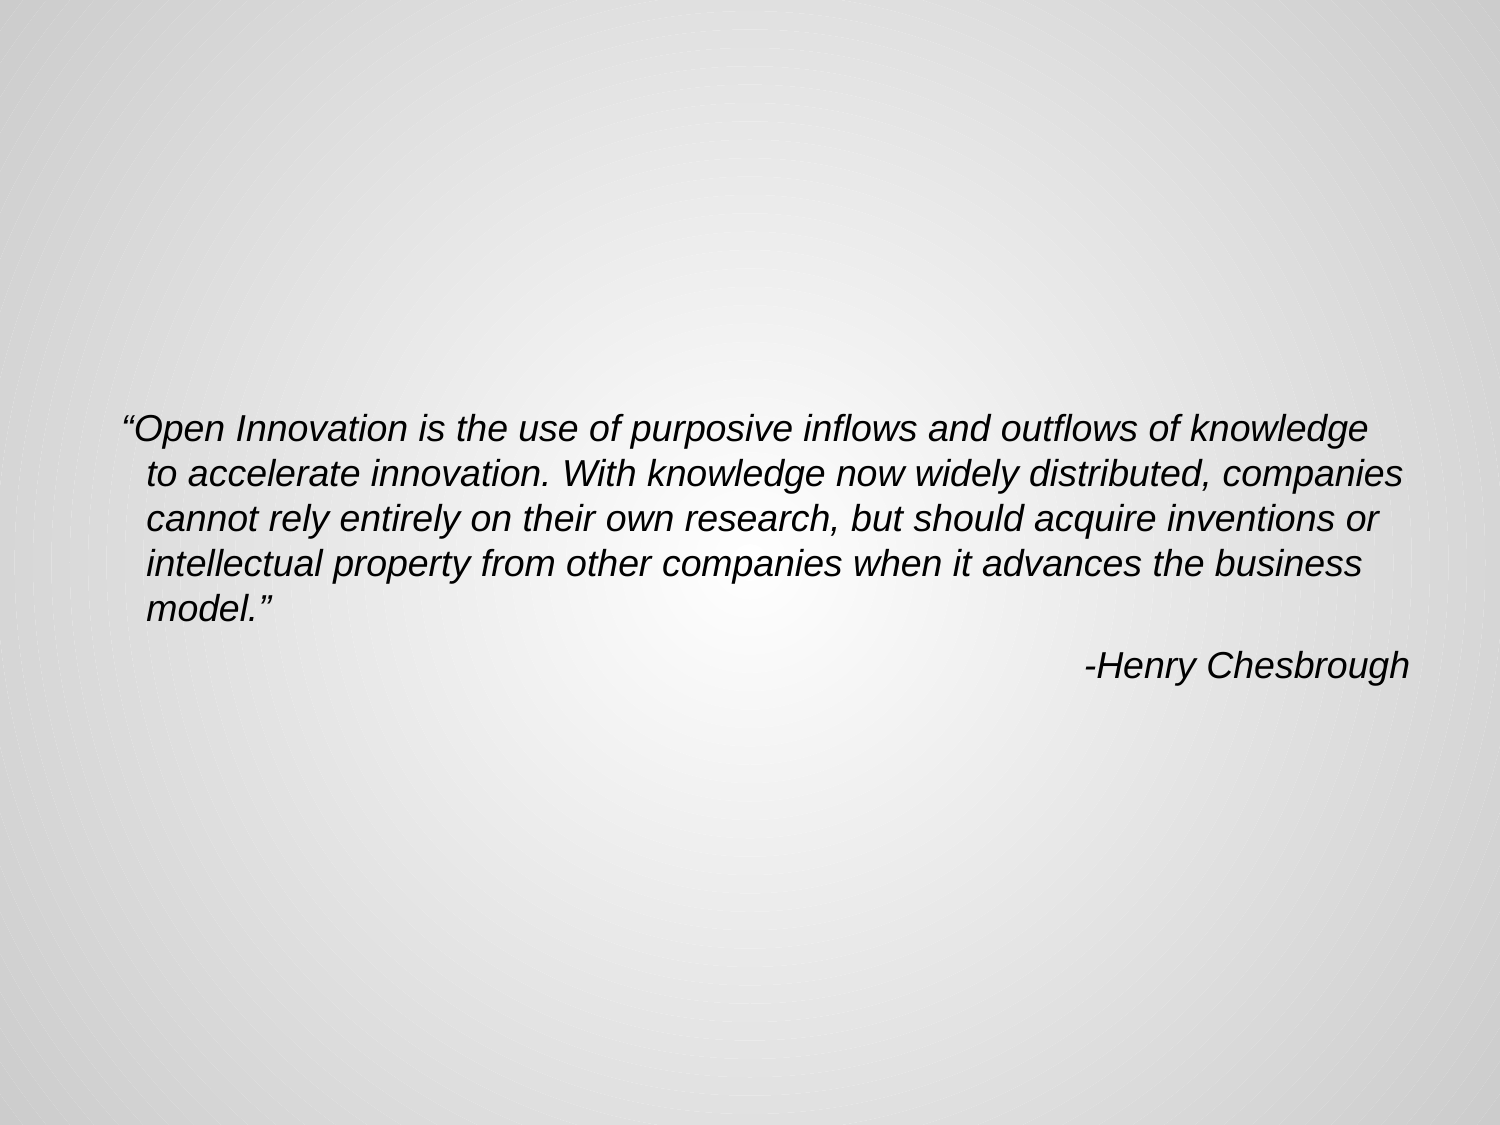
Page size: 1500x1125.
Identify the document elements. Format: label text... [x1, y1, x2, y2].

list “Open Innovation is the use of purposive inflows and outflows of knowledge to accelerate innovation. With knowledge now widely distributed, companies cannot rely entirely on their own research, but should acquire inventions or intellectual property from other companies when it advances the business model.” -Henry Chesbrough [75, 388, 1425, 737]
